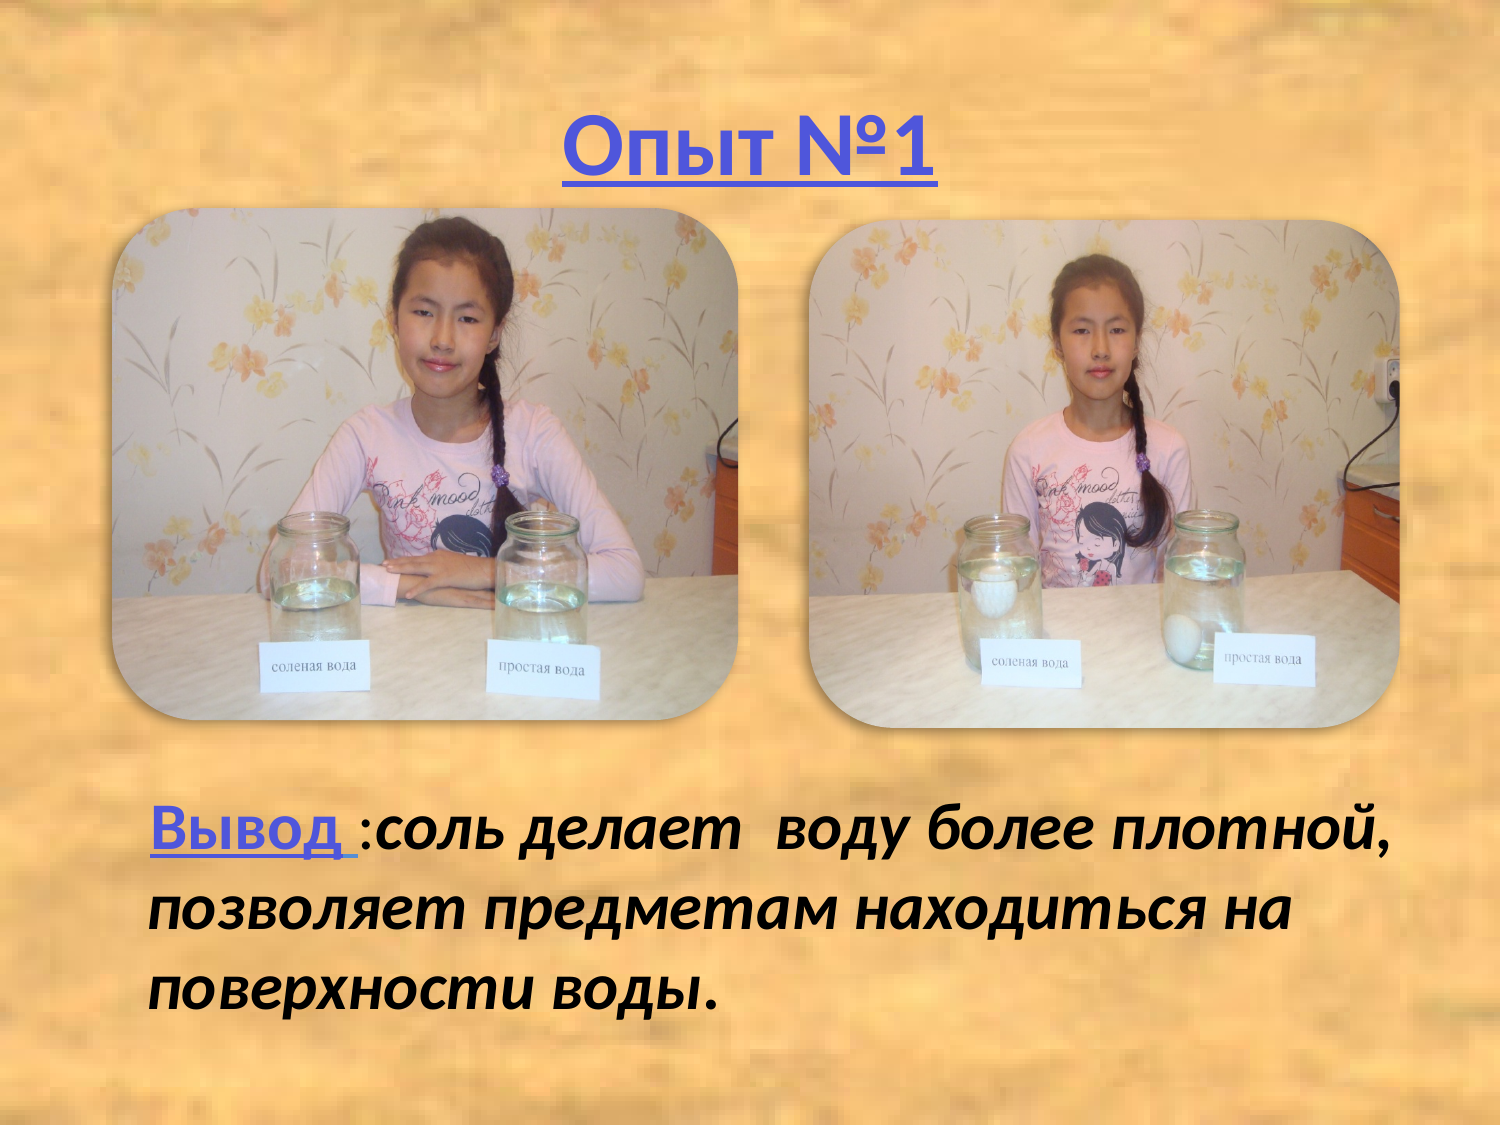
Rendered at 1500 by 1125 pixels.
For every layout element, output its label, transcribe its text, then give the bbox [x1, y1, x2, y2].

title Опыт №1 [74, 44, 1426, 233]
picture [0, 0, 1500, 1125]
list Вывод :соль делает воду более плотной, позволяет предметам находиться на поверхности воды. [74, 774, 1424, 1006]
